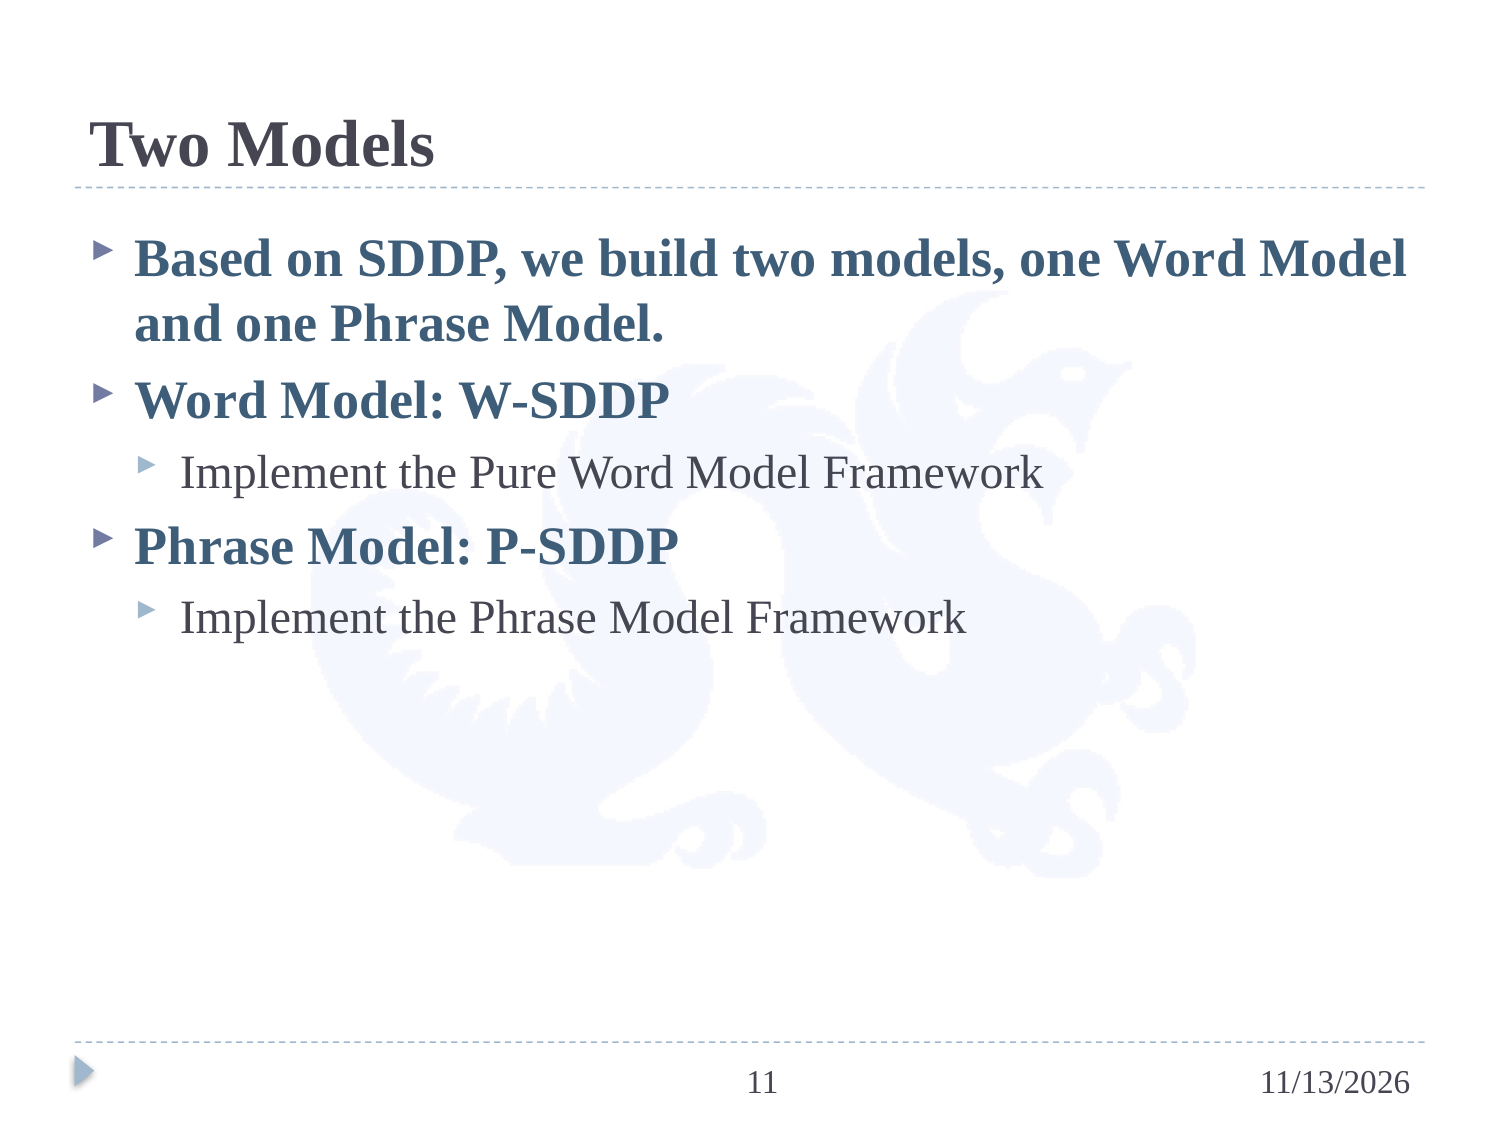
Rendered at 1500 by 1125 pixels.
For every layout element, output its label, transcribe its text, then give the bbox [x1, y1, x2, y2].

title Two Models [75, 24, 1425, 188]
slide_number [1050, 1052, 1426, 1113]
list Based on SDDP, we build two models, one Word Model and one Phrase Model. Word Model: W-SDDP Implement the Pure Word Model Framework Phrase Model: P-SDDP Implement the Phrase Model Framework [75, 215, 1425, 1025]
slide_number 11 [600, 1052, 925, 1113]
